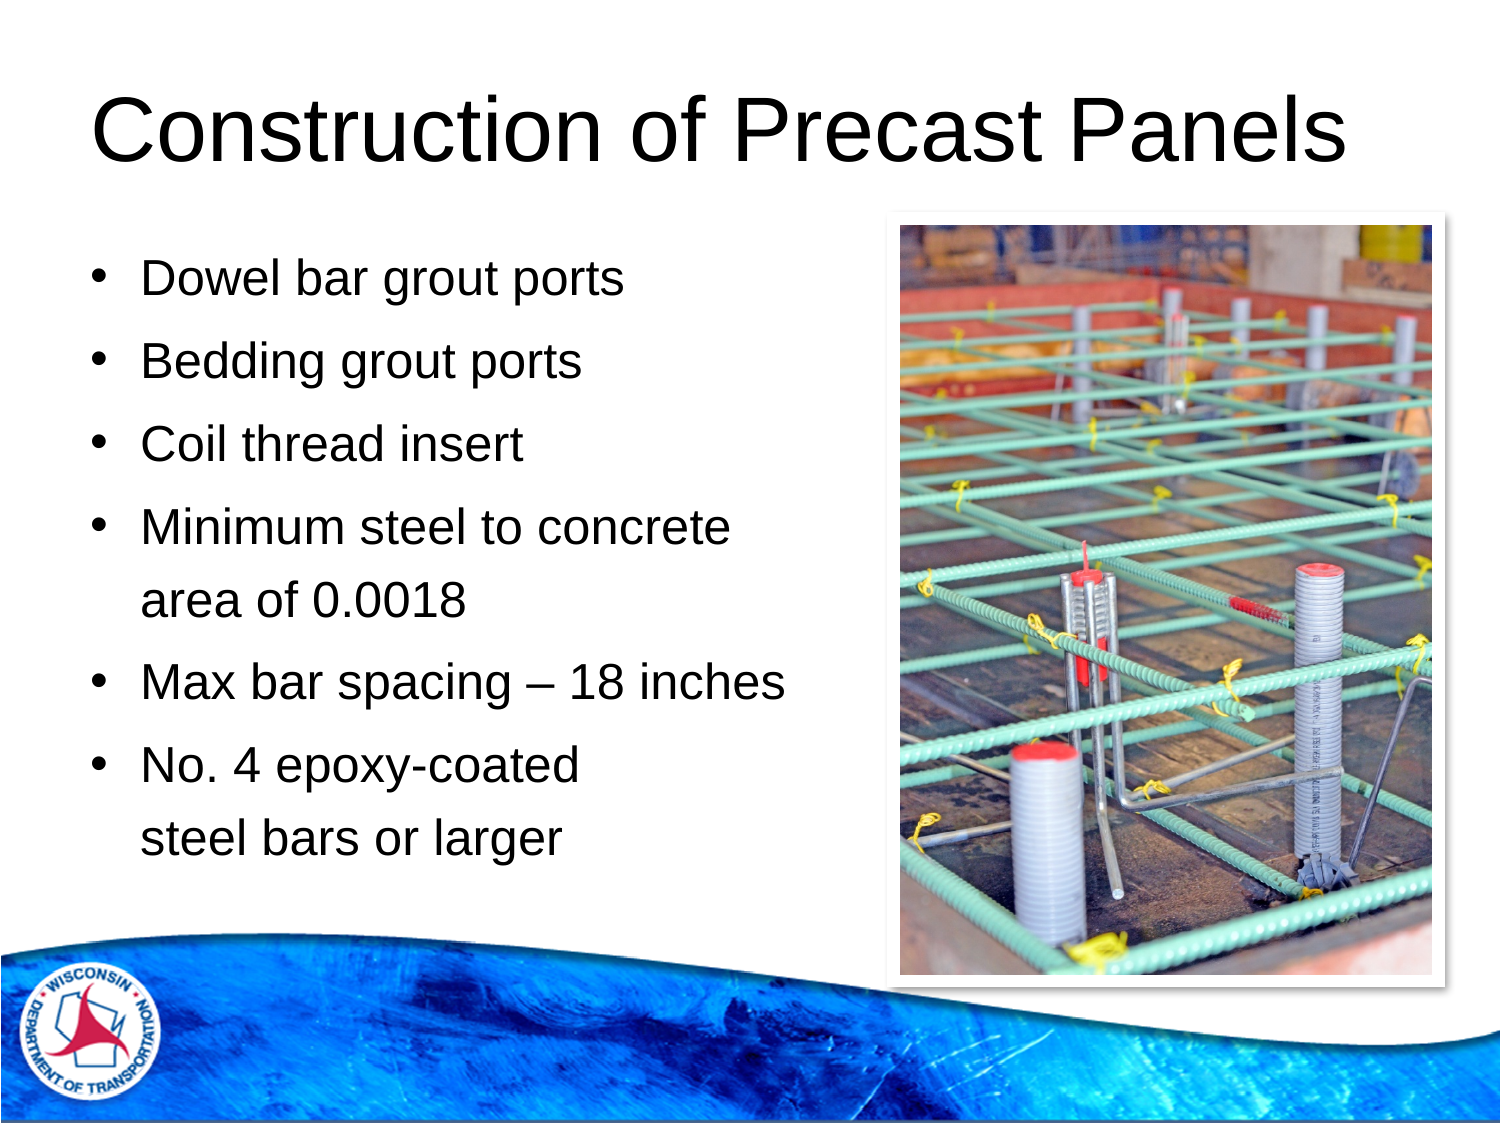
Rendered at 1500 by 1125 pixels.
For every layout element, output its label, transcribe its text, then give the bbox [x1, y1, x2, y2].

picture [0, 0, 1500, 1125]
list Dowel bar grout ports Bedding grout ports Coil thread insert Minimum steel to concrete area of 0.0018 Max bar spacing – 18 inches No. 4 epoxy-coated steel bars or larger [75, 224, 813, 938]
title Construction of Precast Panels [75, 31, 1425, 219]
